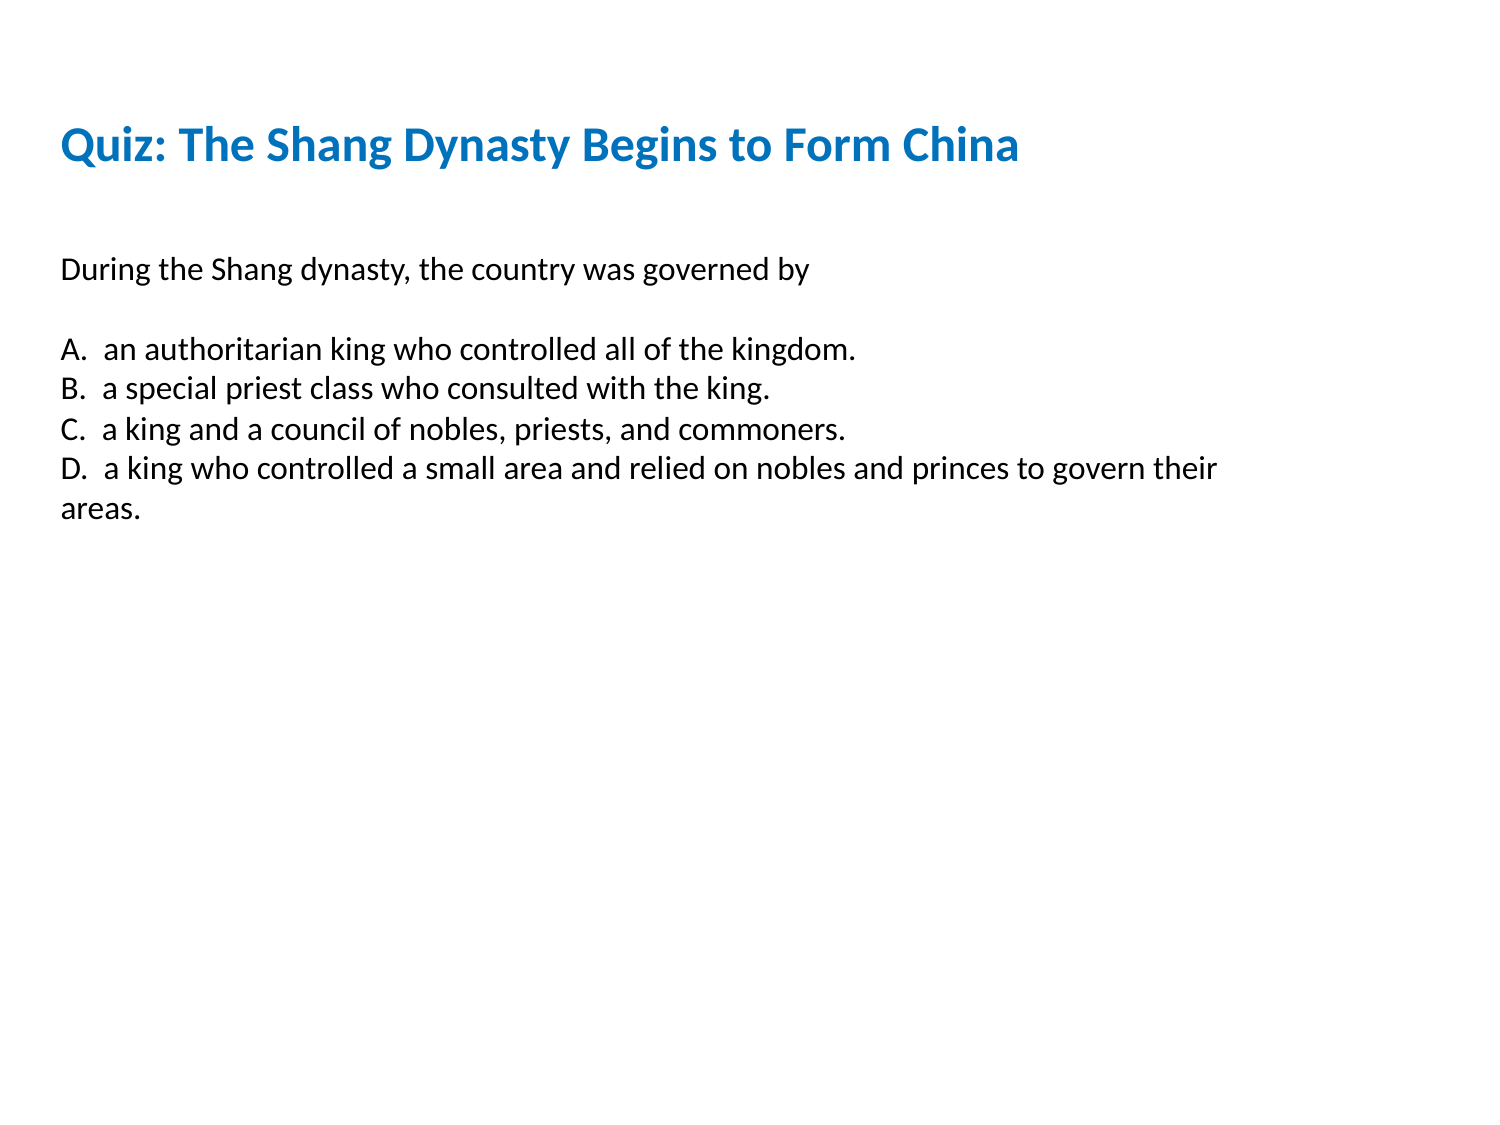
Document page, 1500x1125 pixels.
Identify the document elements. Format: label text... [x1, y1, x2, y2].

text_box During the Shang dynasty, the country was governed by A. an authoritarian king who controlled all of the kingdom. B. a special priest class who consulted with the king. C. a king and a council of nobles, priests, and commoners. D. a king who controlled a small area and relied on nobles and princes to govern their areas. [45, 239, 1296, 534]
text_box Quiz: The Shang Dynasty Begins to Form China [45, 104, 1296, 179]
